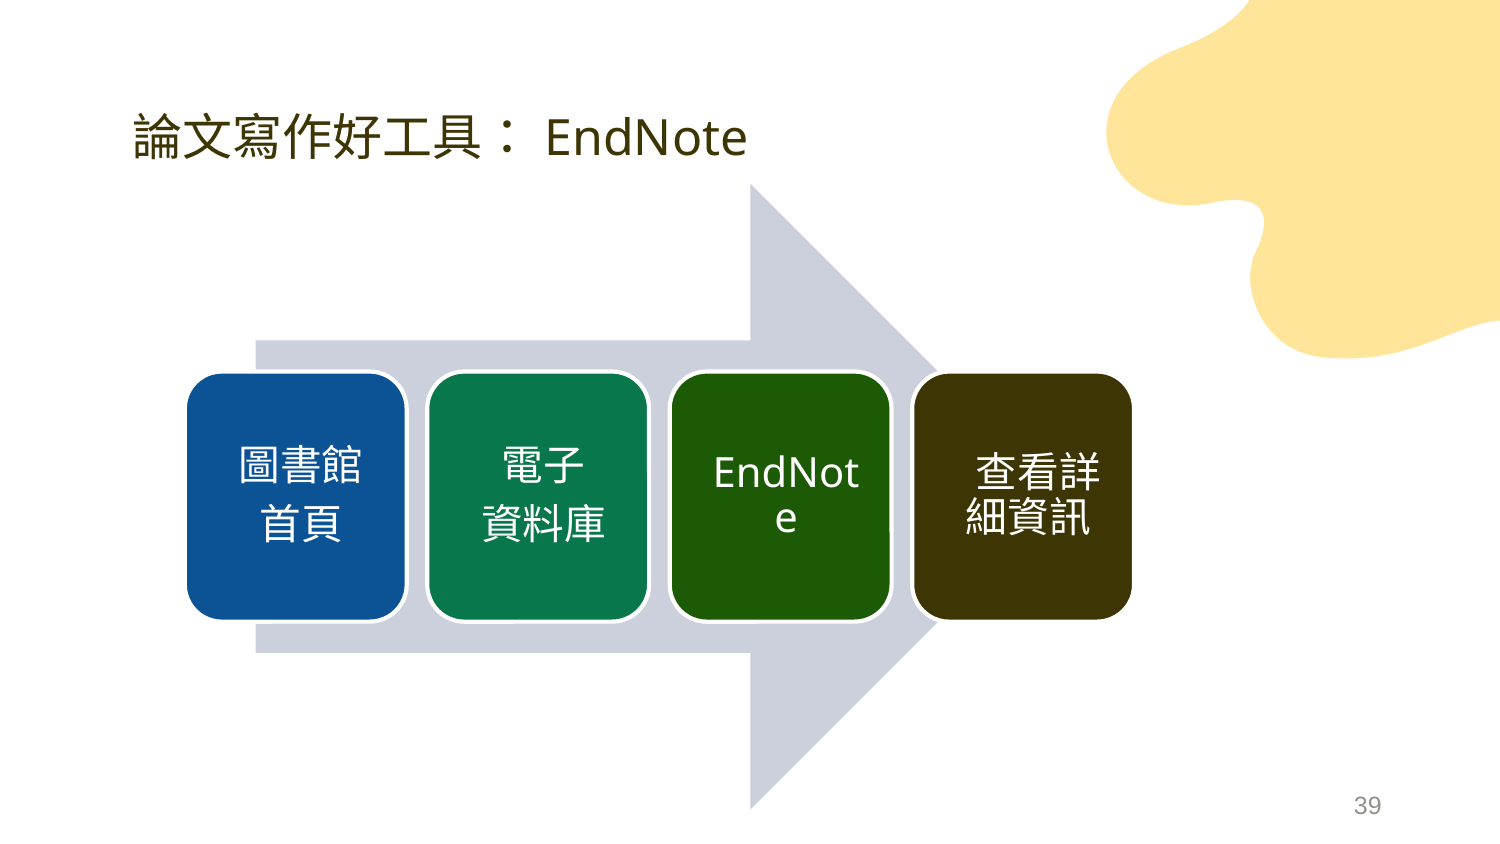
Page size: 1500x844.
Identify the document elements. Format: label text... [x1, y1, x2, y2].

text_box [184, 183, 1135, 810]
title 論文寫作好工具：EndNote [117, 90, 873, 184]
slide_number 39 [1059, 782, 1397, 828]
